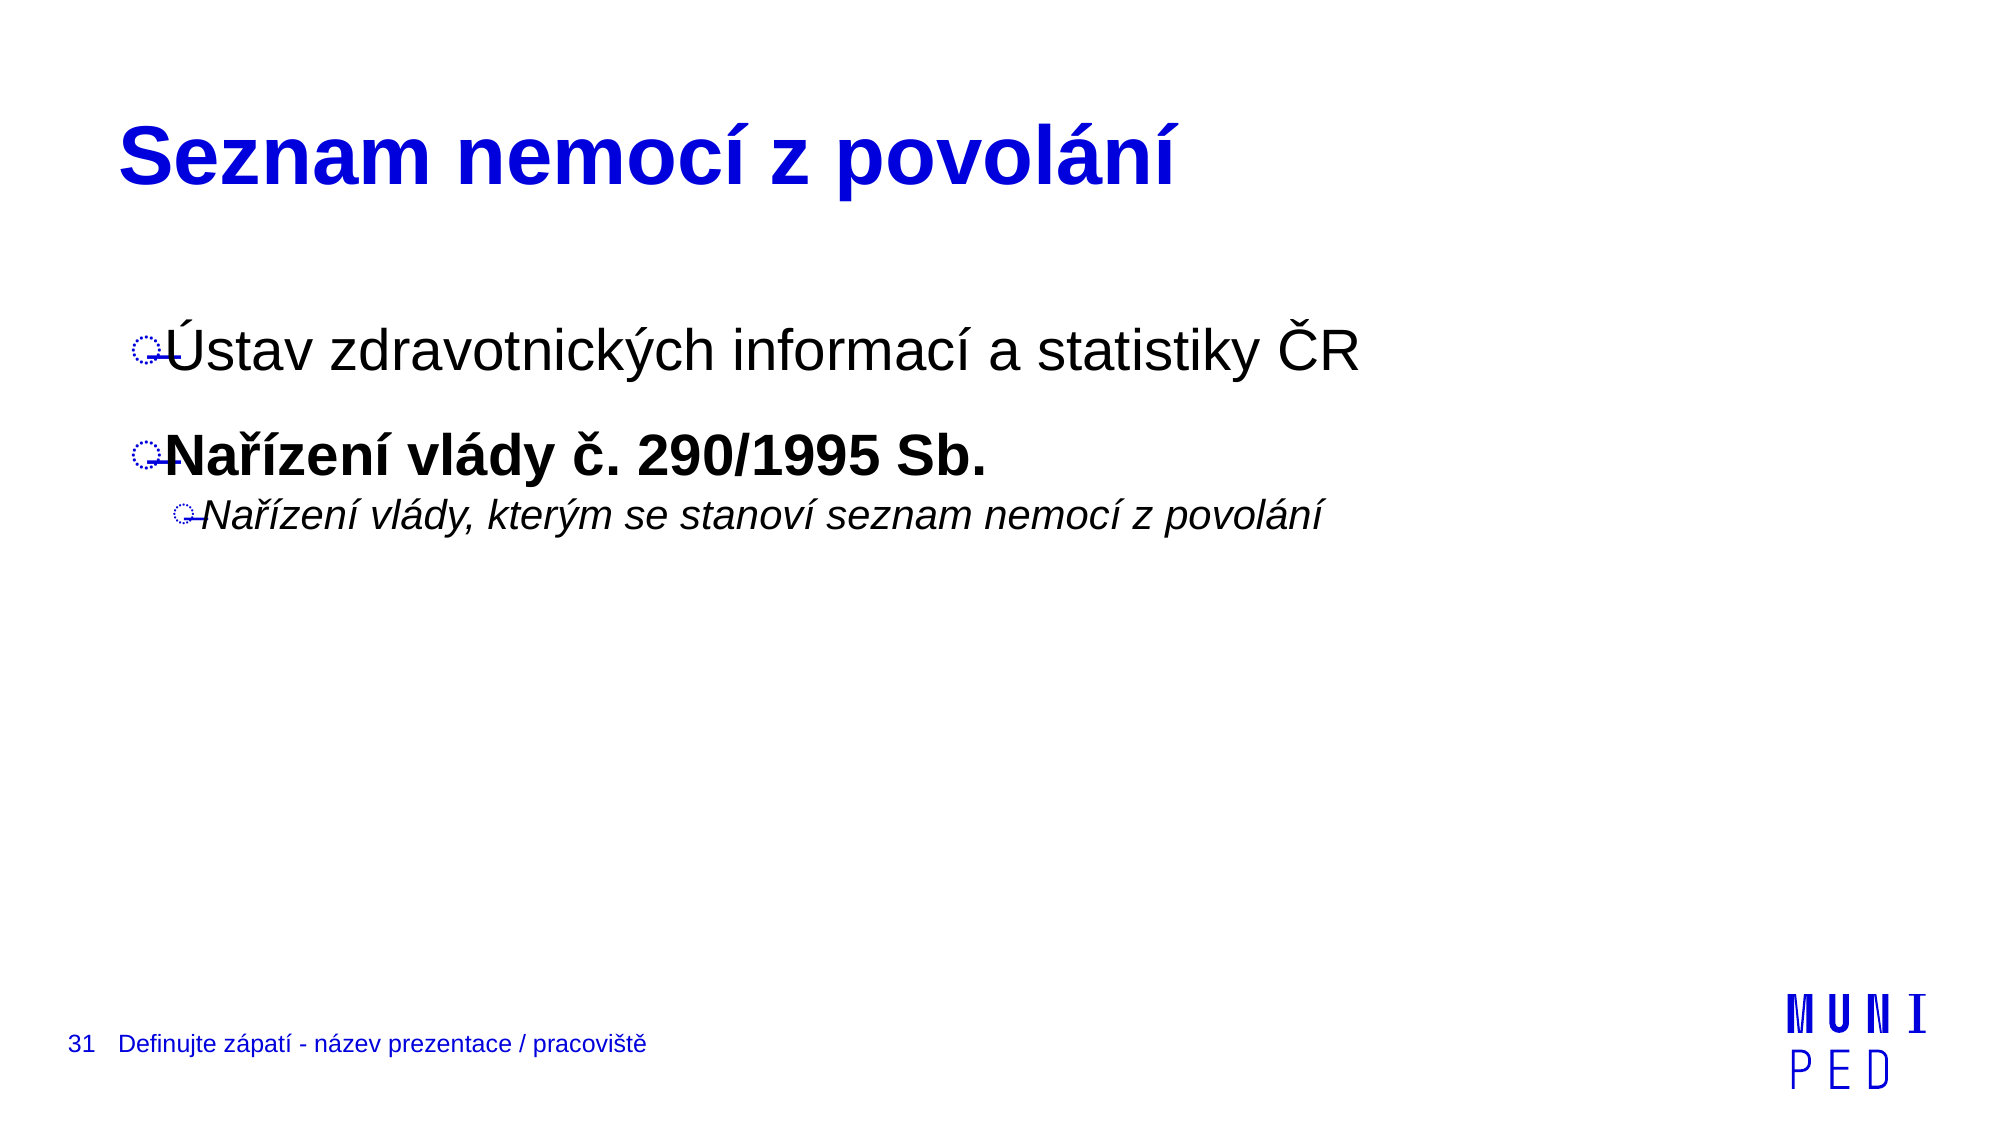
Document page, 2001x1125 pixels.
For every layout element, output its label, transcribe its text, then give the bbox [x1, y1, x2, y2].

footer Definujte zápatí - název prezentace / pracoviště [118, 1021, 1418, 1063]
title Seznam nemocí z povolání [118, 118, 1883, 193]
list Ústav zdravotnických informací a statistiky ČR Nařízení vlády č. 290/1995 Sb. Nařízení vlády, kterým se stanoví seznam nemocí z povolání [118, 277, 1883, 957]
slide_number 31 [67, 1021, 110, 1063]
